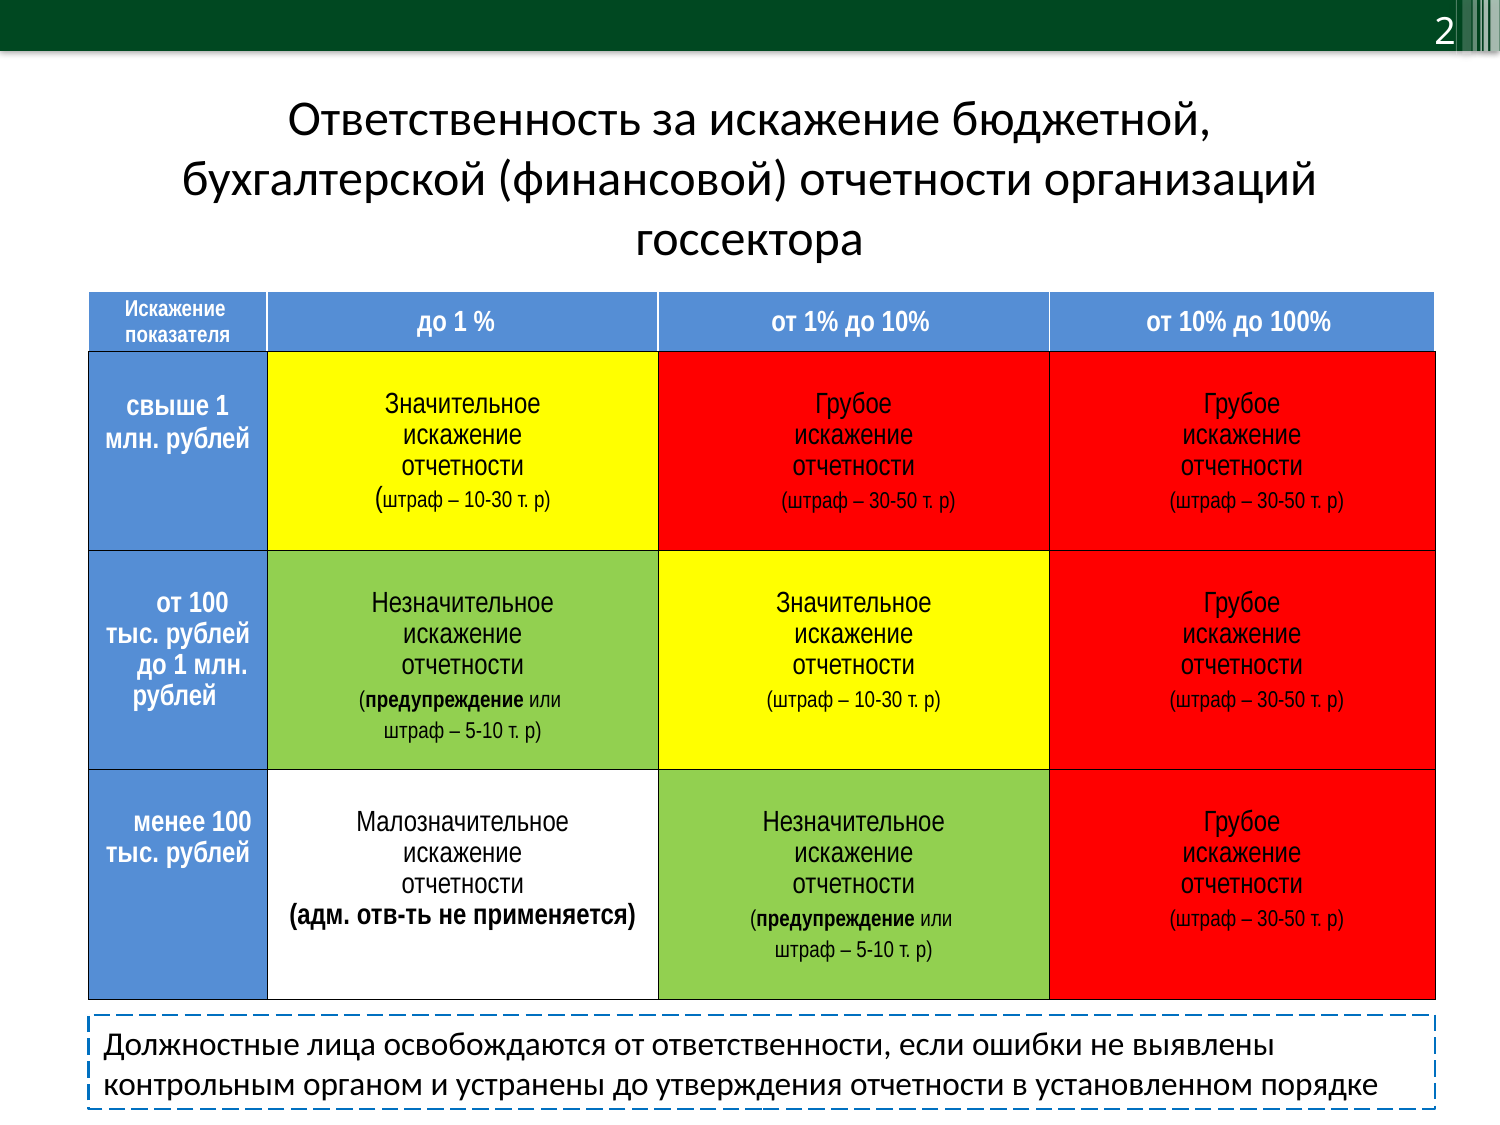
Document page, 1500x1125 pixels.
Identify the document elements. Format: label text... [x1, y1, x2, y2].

table_cell Грубое искажение отчетности (штраф – 30-50 т. р) [1050, 352, 1435, 550]
table_cell Грубое искажение отчетности (штраф – 30-50 т. р) [659, 352, 1049, 550]
table_cell Значительное искажение отчетности (штраф – 10-30 т. р) [268, 352, 658, 550]
table_cell Незначительное искажение отчетности (предупреждение или штраф – 5-10 т. р) [268, 551, 658, 769]
table_cell Значительное искажение отчетности (штраф – 10-30 т. р) [659, 551, 1049, 769]
table_cell Малозначительное искажение отчетности (адм. отв-ть не применяется) [268, 770, 658, 999]
text_box Должностные лица освобождаются от ответственности, если ошибки не выявлены контрольным органом и устранены до утверждения отчетности в установленном порядке [88, 1014, 1436, 1110]
table_header Искажение показателя [89, 292, 266, 351]
table_cell Грубое искажение отчетности (штраф – 30-50 т. р) [1050, 551, 1435, 769]
table_cell от 100 тыс. рублей до 1 млн. рублей [89, 551, 267, 769]
table_cell свыше 1 млн. рублей [89, 352, 267, 550]
table_header до 1 % [268, 292, 657, 351]
text_box Ответственность за искажение бюджетной, бухгалтерской (финансовой) отчетности организаций госсектора [135, 78, 1365, 273]
table_header от 10% до 100% [1050, 292, 1434, 351]
table_cell Незначительное искажение отчетности (предупреждение или штраф – 5-10 т. р) [659, 770, 1049, 999]
table_cell Грубое искажение отчетности (штраф – 30-50 т. р) [1050, 770, 1435, 999]
table_header от 1% до 10% [659, 292, 1049, 351]
table_cell менее 100 тыс. рублей [89, 770, 267, 999]
